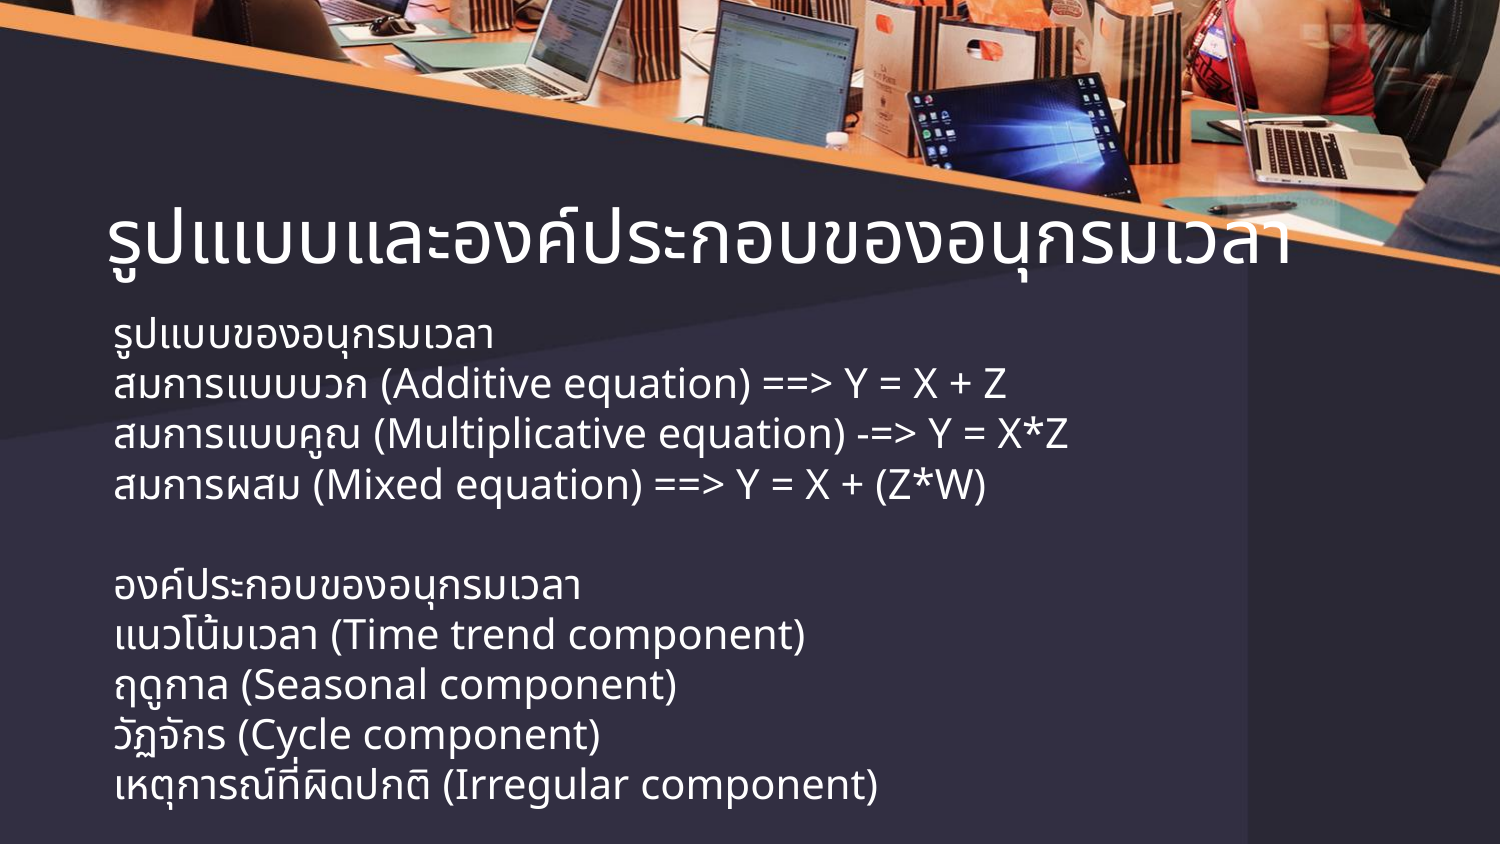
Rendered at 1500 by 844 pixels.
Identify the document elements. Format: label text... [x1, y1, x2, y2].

title รูปแเบบและองค์ประกอบของอนุกรมเวลา [90, 171, 1416, 297]
picture [0, 0, 1500, 844]
text_box รูปแบบของอนุกรมเวลา สมการแบบบวก (Additive equation) ==> Y = X + Z สมการแบบคูณ (Multiplicative equation) -=> Y = X*Z สมการผสม (Mixed equation) ==> Y = X + (Z*W) องค์ประกอบของอนุกรมเวลา แนวโน้มเวลา (Time trend component) ฤดูกาล (Seasonal component) วัฏจักร (Cycle component) เหตุการณ์ที่ผิดปกติ (Irregular component) [98, 299, 1276, 815]
